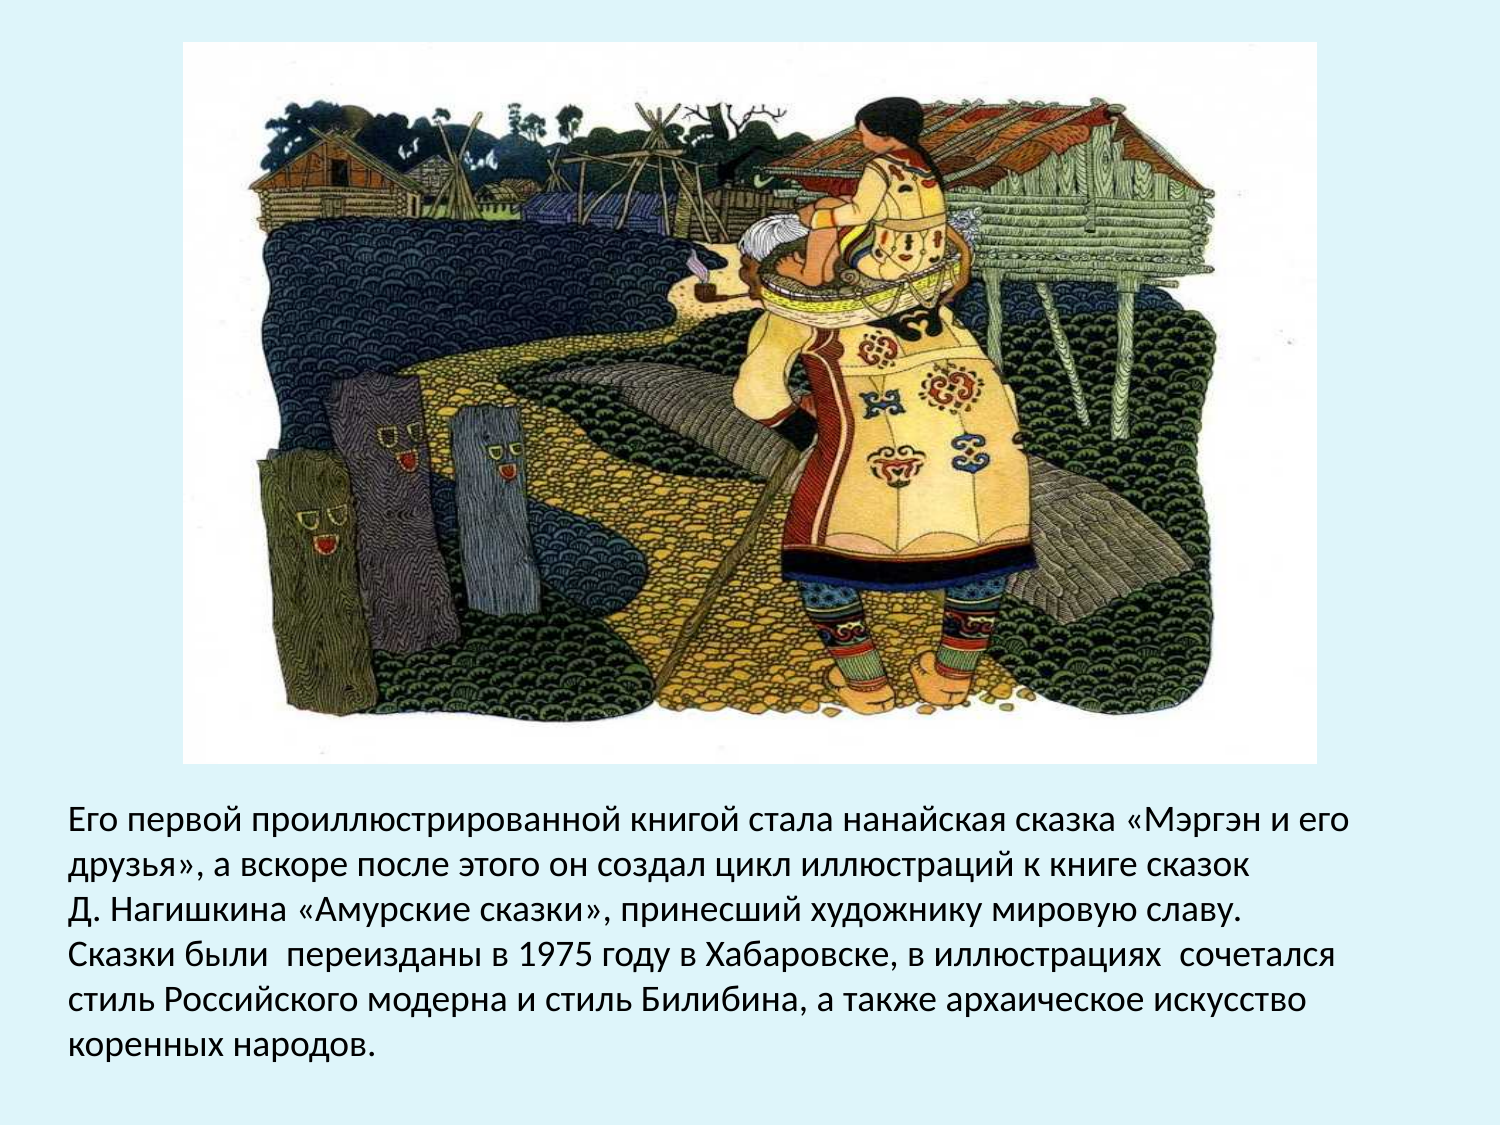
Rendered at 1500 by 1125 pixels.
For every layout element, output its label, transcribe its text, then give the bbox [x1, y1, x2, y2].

picture [182, 42, 1318, 764]
text_box Его первой проиллюстрированной книгой стала нанайская сказка «Мэргэн и его друзья», а вскоре после этого он создал цикл иллюстраций к книге сказок Д. Нагишкина «Амурские сказки», принесший художнику мировую славу. Сказки были переизданы в 1975 году в Хабаровске, в иллюстрациях сочетался стиль Российского модерна и стиль Билибина, а также архаическое искусство коренных народов. [53, 786, 1388, 1072]
